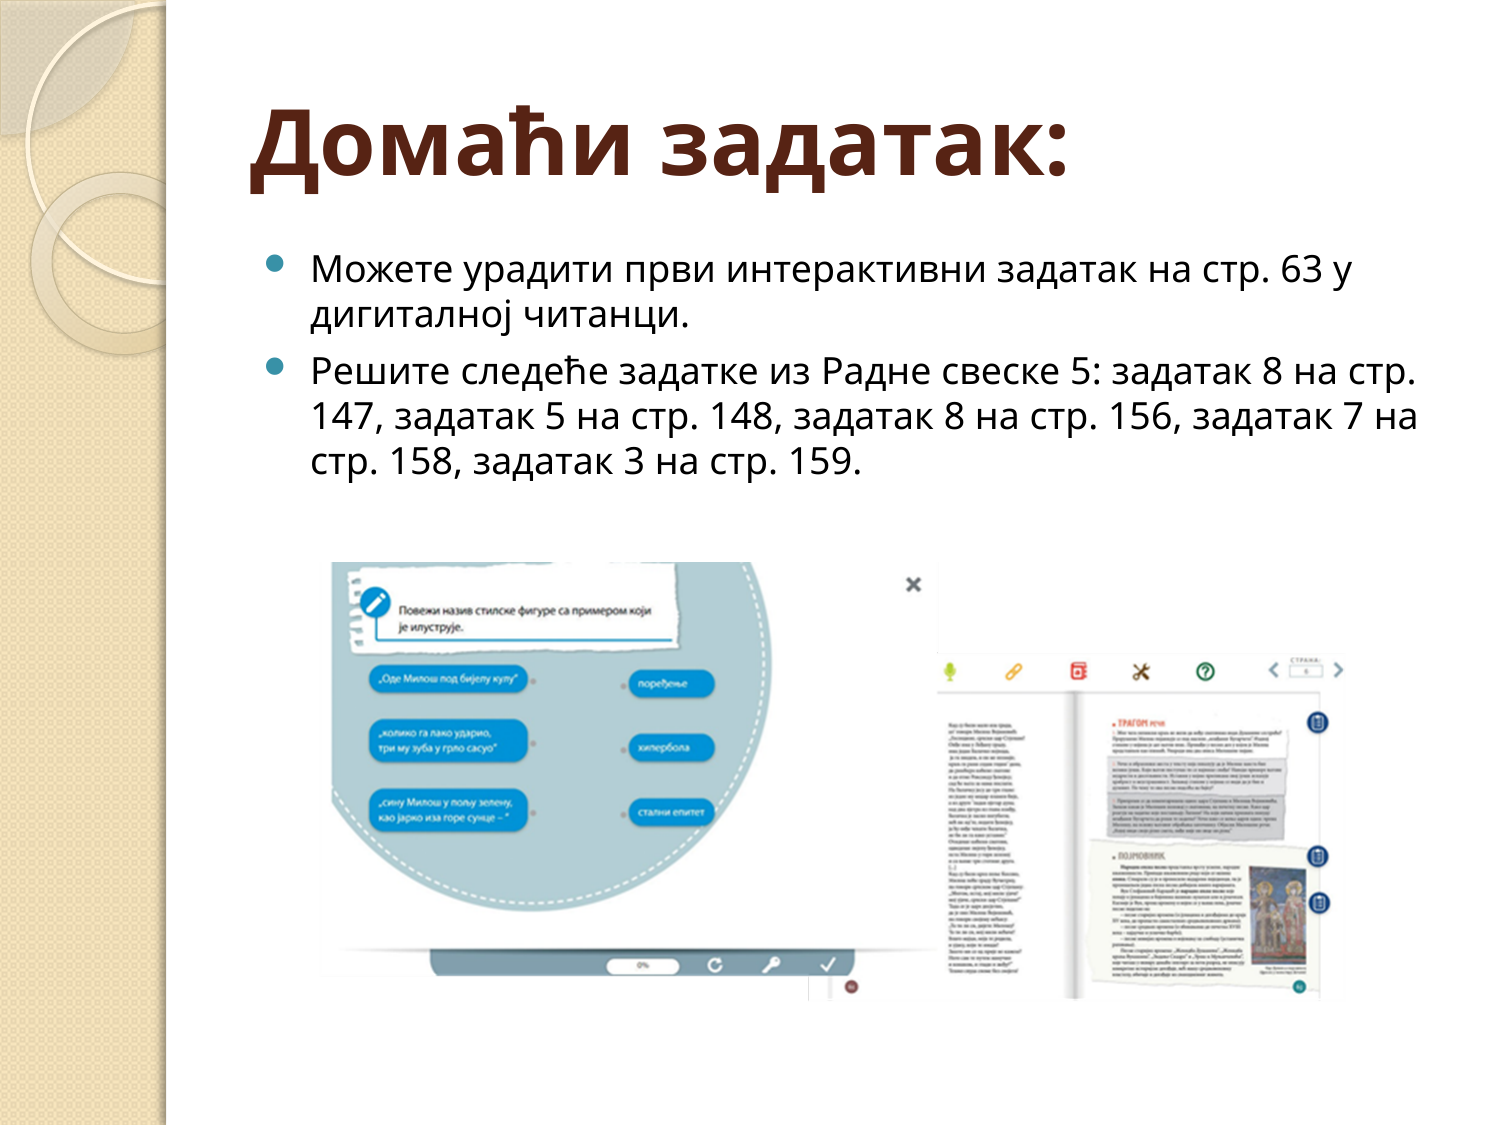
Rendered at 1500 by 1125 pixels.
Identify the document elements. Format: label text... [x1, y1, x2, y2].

picture [318, 562, 1348, 1004]
title Домаћи задатак: [235, 45, 1466, 233]
list Можете урадити први интерактивни задатак на стр. 63 у дигиталној читанци. Решите следеће задатке из Радне свеске 5: задатак 8 на стр. 147, задатак 5 на стр. 148, задатак 8 на стр. 156, задатак 7 на стр. 158, задатак 3 на стр. 159. [235, 237, 1466, 1025]
